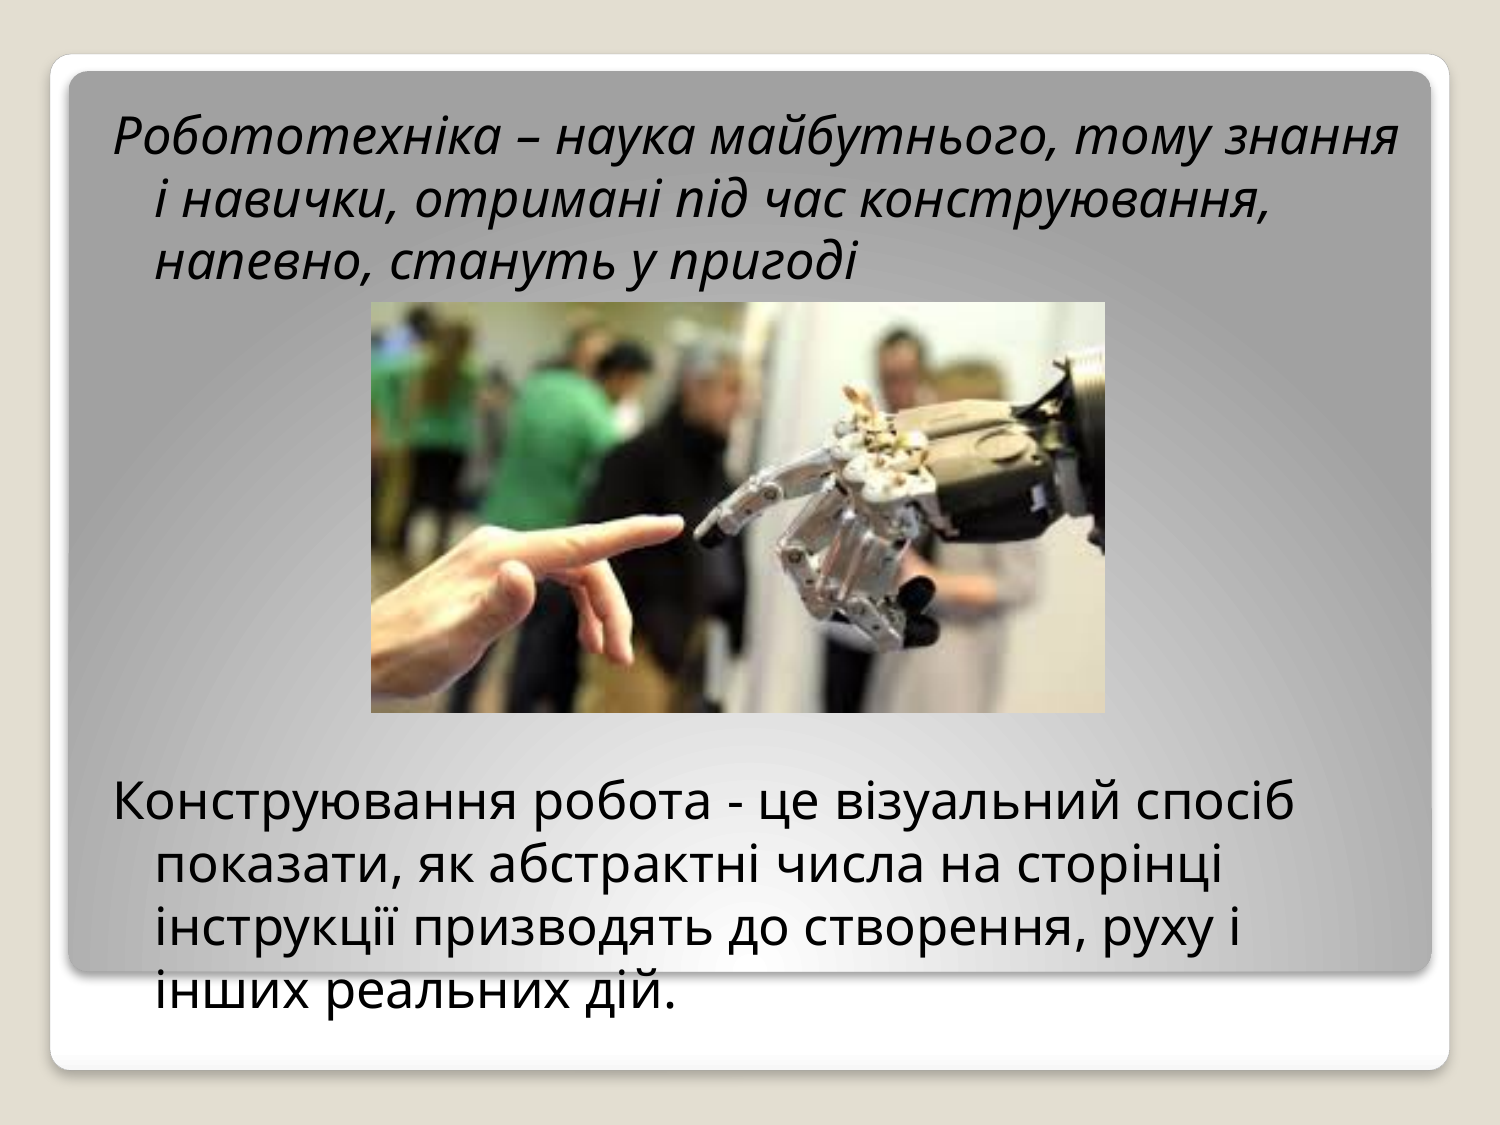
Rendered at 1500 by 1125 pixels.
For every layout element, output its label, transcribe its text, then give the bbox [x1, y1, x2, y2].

list Робототехніка – наука майбутнього, тому знання і навички, отримані під час конструювання, напевно, стануть у пригоді Конструювання робота - це візуальний спосіб показати, як абстрактні числа на сторінці інструкції призводять до створення, руху і інших реальних дій. [82, 86, 1425, 1035]
picture [371, 302, 1105, 714]
